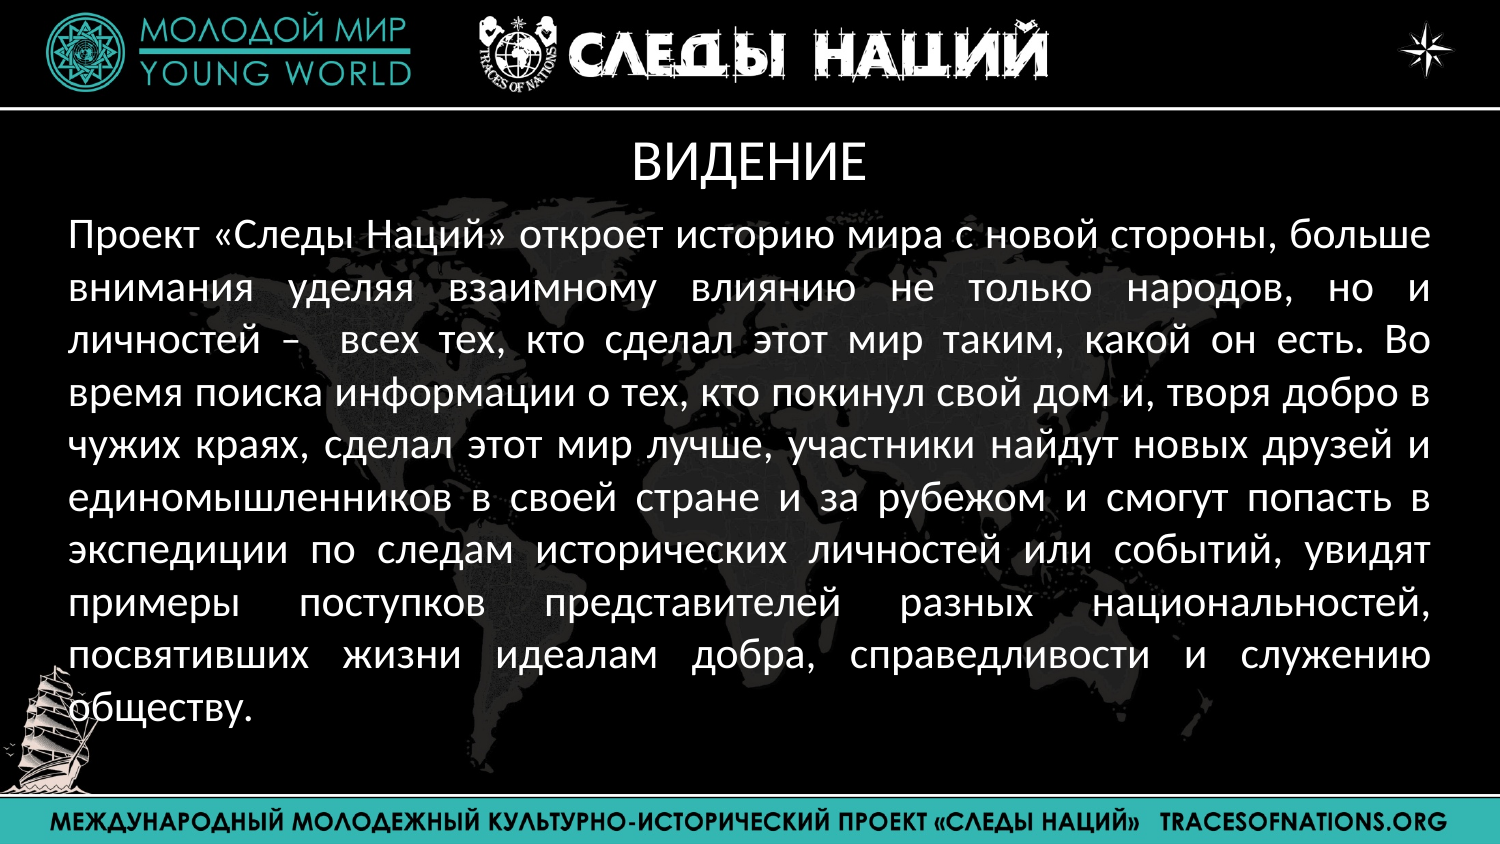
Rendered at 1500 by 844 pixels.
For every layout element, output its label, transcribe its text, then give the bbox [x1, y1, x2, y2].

picture [0, 0, 1500, 114]
text_box ВИДЕНИЕ [0, 114, 1500, 200]
picture [0, 200, 1500, 844]
text_box Проект «Следы Наций» откроет историю мира с новой стороны, больше внимания уделяя взаимному влиянию не только народов, но и личностей – всех тех, кто сделал этот мир таким, какой он есть. Во время поиска информации о тех, кто покинул свой дом и, творя добро в чужих краях, сделал этот мир лучше, участники найдут новых друзей и единомышленников в своей стране и за рубежом и смогут попасть в экспедиции по следам исторических личностей или событий, увидят примеры поступков представителей разных национальностей, посвятивших жизни идеалам добра, справедливости и служению обществу. [53, 197, 1447, 738]
